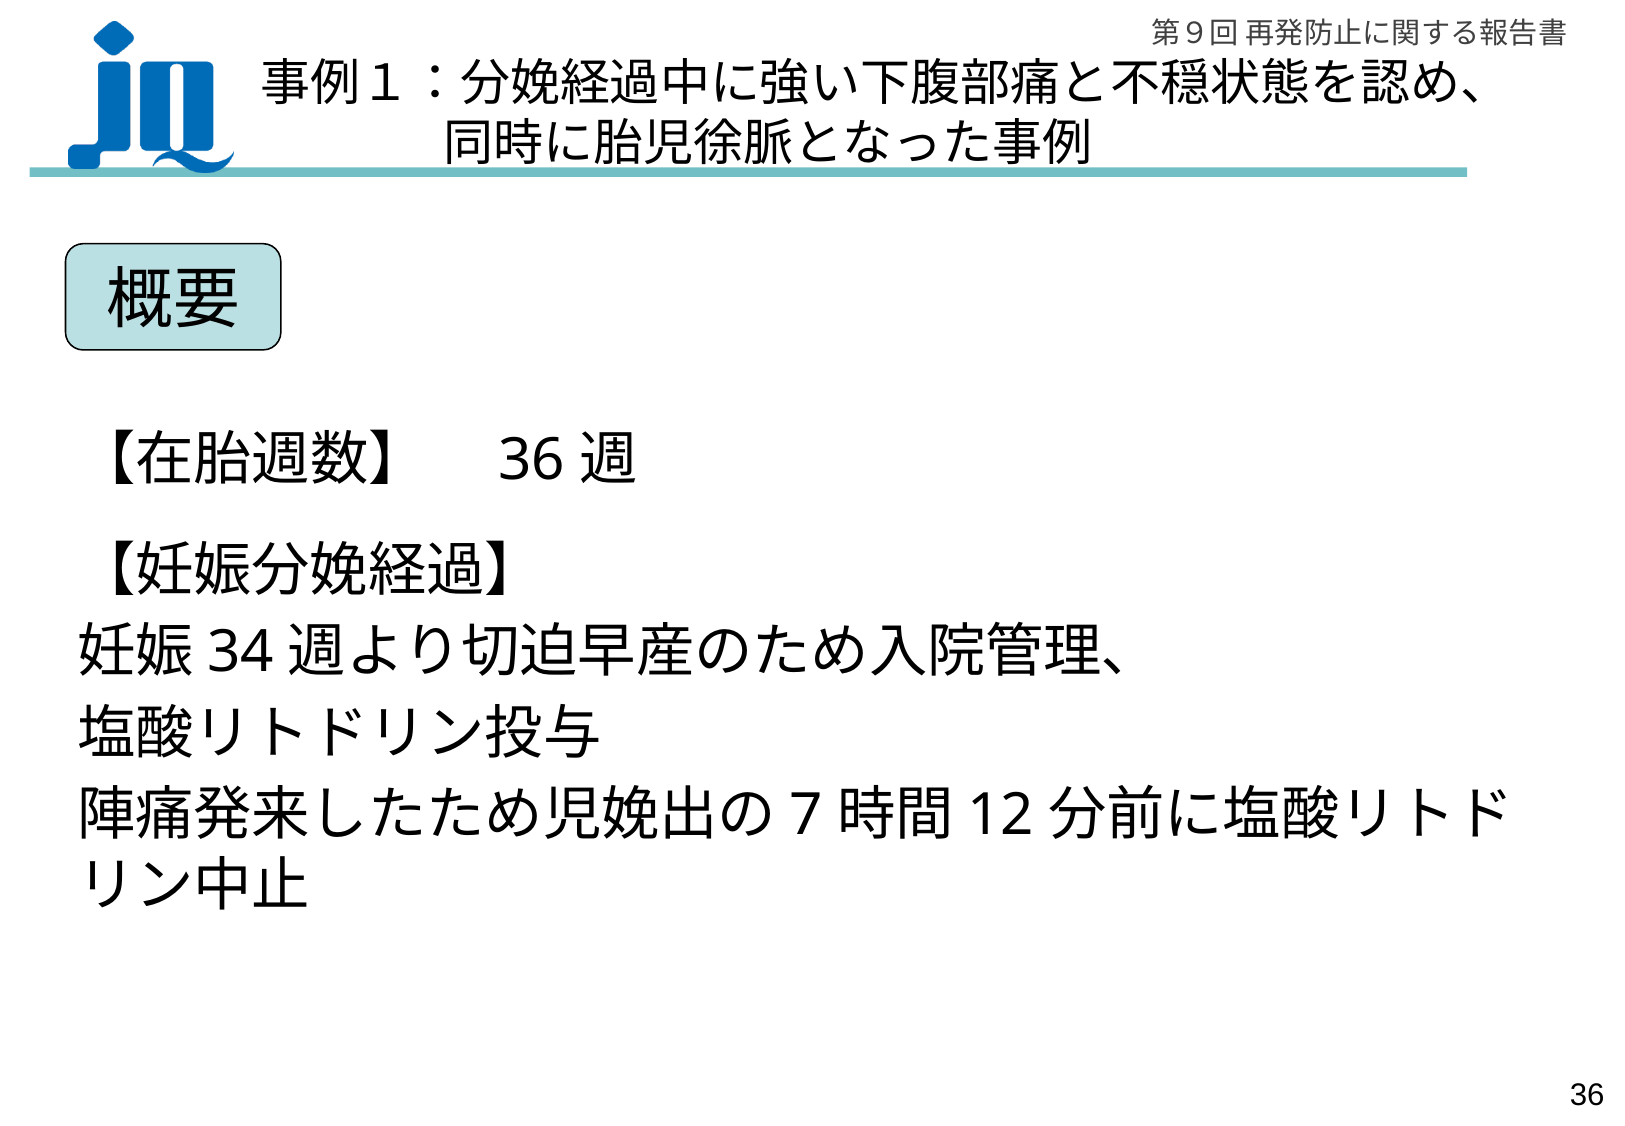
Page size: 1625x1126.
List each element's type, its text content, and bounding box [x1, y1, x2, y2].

text_box 概要 [65, 243, 281, 350]
list 【在胎週数】 36週 【妊娠分娩経過】 妊娠34週より切迫早産のため入院管理､ 塩酸リトドリン投与 陣痛発来したため児娩出の7時間12分前に塩酸リトドリン中止 [61, 412, 1564, 827]
text_box 事例１：分娩経過中に強い下腹部痛と不穏状態を認め、 同時に胎児徐脈となった事例 [245, 42, 1486, 130]
slide_number 35 [1241, 1066, 1621, 1126]
picture [68, 21, 234, 173]
